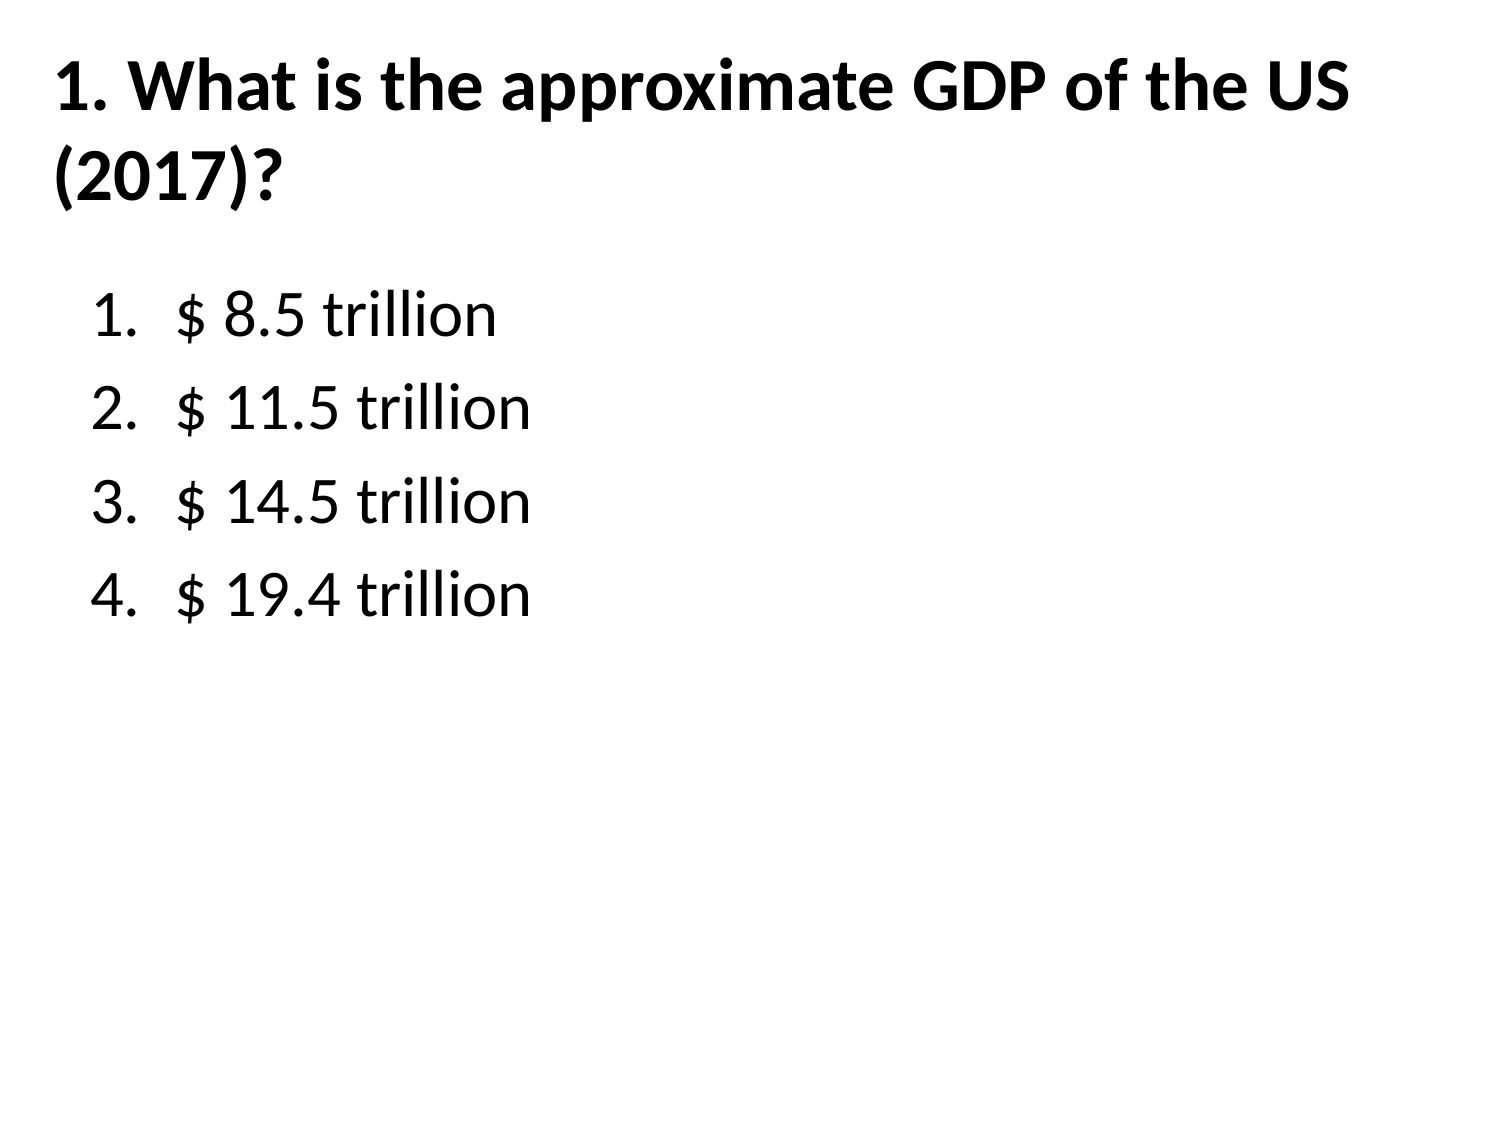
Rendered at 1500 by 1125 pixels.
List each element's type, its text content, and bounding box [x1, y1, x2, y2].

list $ 8.5 trillion $ 11.5 trillion $ 14.5 trillion $ 19.4 trillion [75, 262, 588, 968]
title 1. What is the approximate GDP of the US (2017)? [37, 24, 1438, 225]
